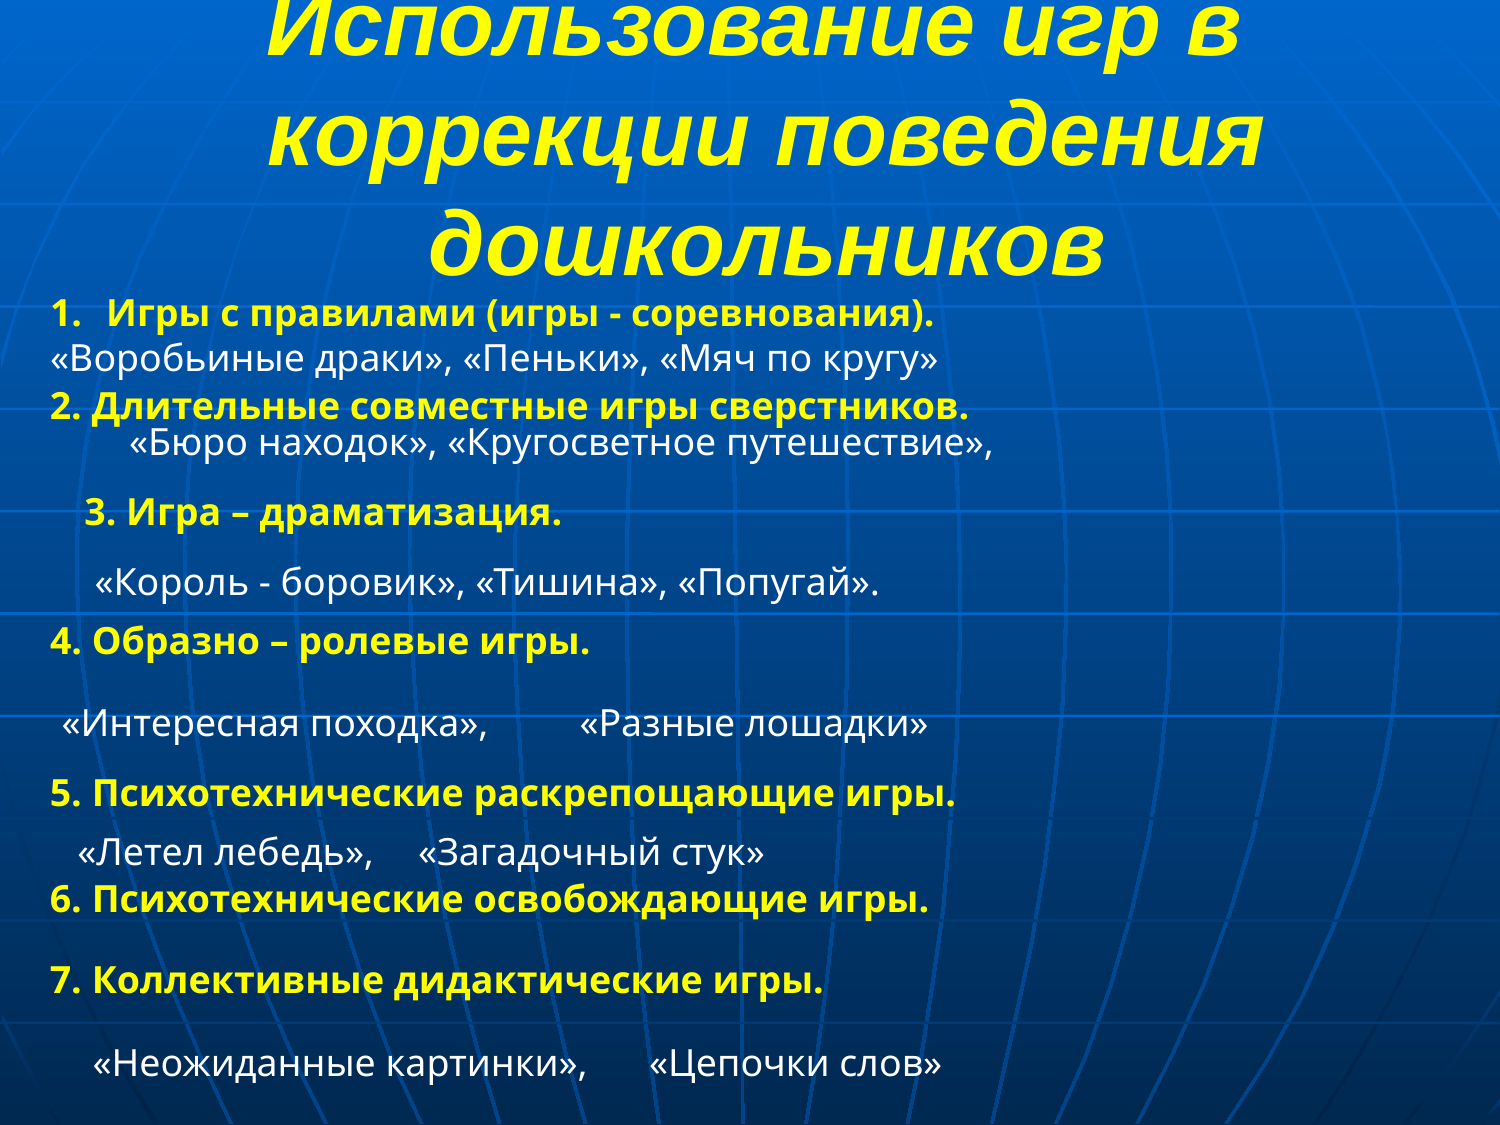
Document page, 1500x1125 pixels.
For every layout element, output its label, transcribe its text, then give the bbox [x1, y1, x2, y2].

text_box 2. Длительные совместные игры сверстников. [35, 374, 1418, 480]
text_box 6. Психотехнические освобождающие игры. [35, 867, 1266, 927]
text_box Игры с правилами (игры - соревнования). «Воробьиные драки», «Пеньки», «Мяч по кругу» [35, 281, 1465, 521]
text_box «Разные лошадки» [564, 691, 944, 752]
text_box 5. Психотехнические раскрепощающие игры. [35, 761, 1254, 822]
text_box «Король - боровик», «Тишина», «Попугай». [79, 550, 896, 609]
text_box «Интересная походка», [46, 691, 564, 752]
text_box «Загадочный стук» [403, 820, 781, 880]
text_box «Цепочки слов» [634, 1031, 958, 1091]
text_box 4. Образно – ролевые игры. [35, 609, 1020, 761]
text_box 3. Игра – драматизация. [69, 480, 617, 586]
text_box «Летел лебедь», [62, 820, 390, 880]
text_box 7. Коллективные дидактические игры. [35, 949, 1325, 1009]
text_box «Неожиданные картинки», [78, 1031, 603, 1091]
title Использование игр в коррекции поведения дошкольников [0, 34, 1500, 223]
text_box «Бюро находок», «Кругосветное путешествие», [114, 410, 1020, 515]
